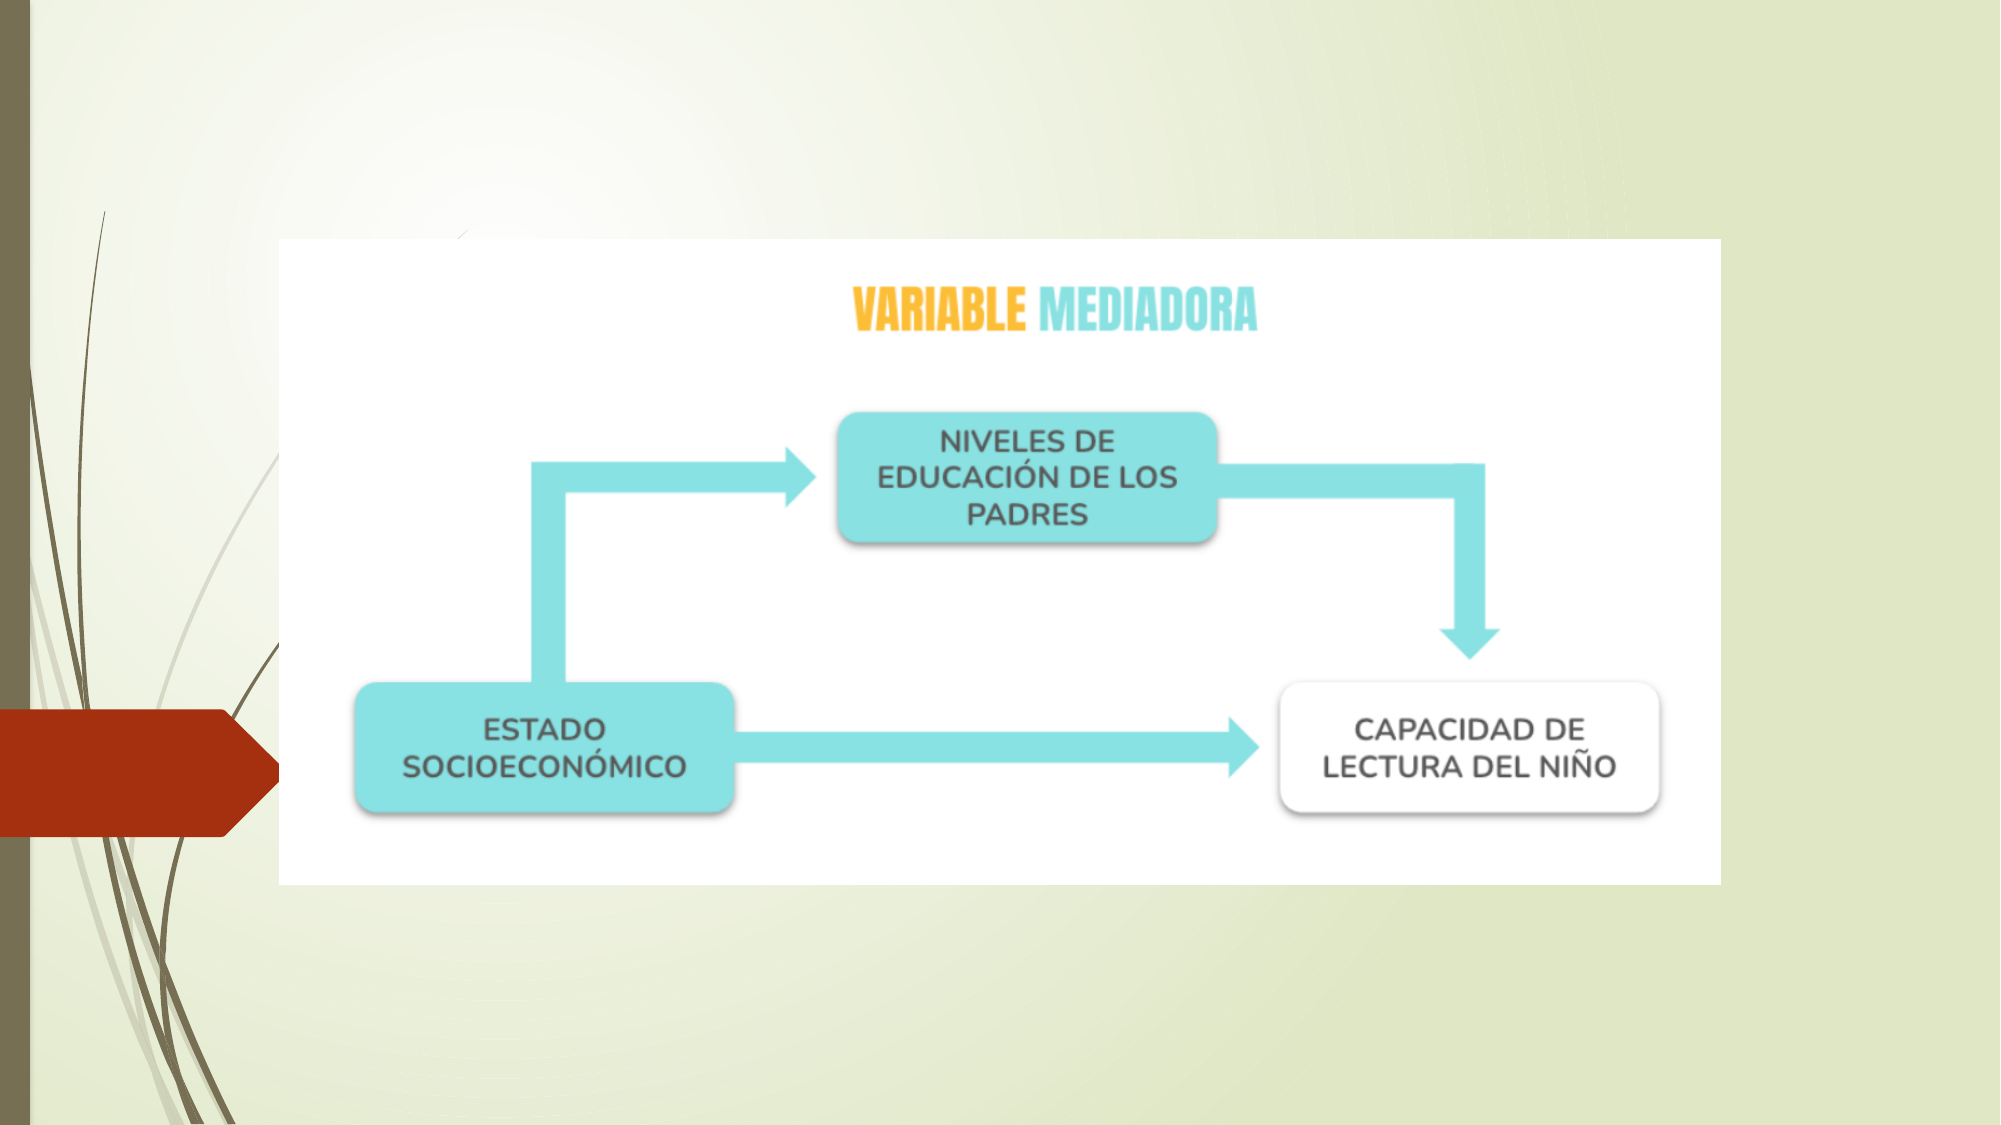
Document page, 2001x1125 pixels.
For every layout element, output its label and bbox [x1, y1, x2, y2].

picture [279, 239, 1721, 886]
